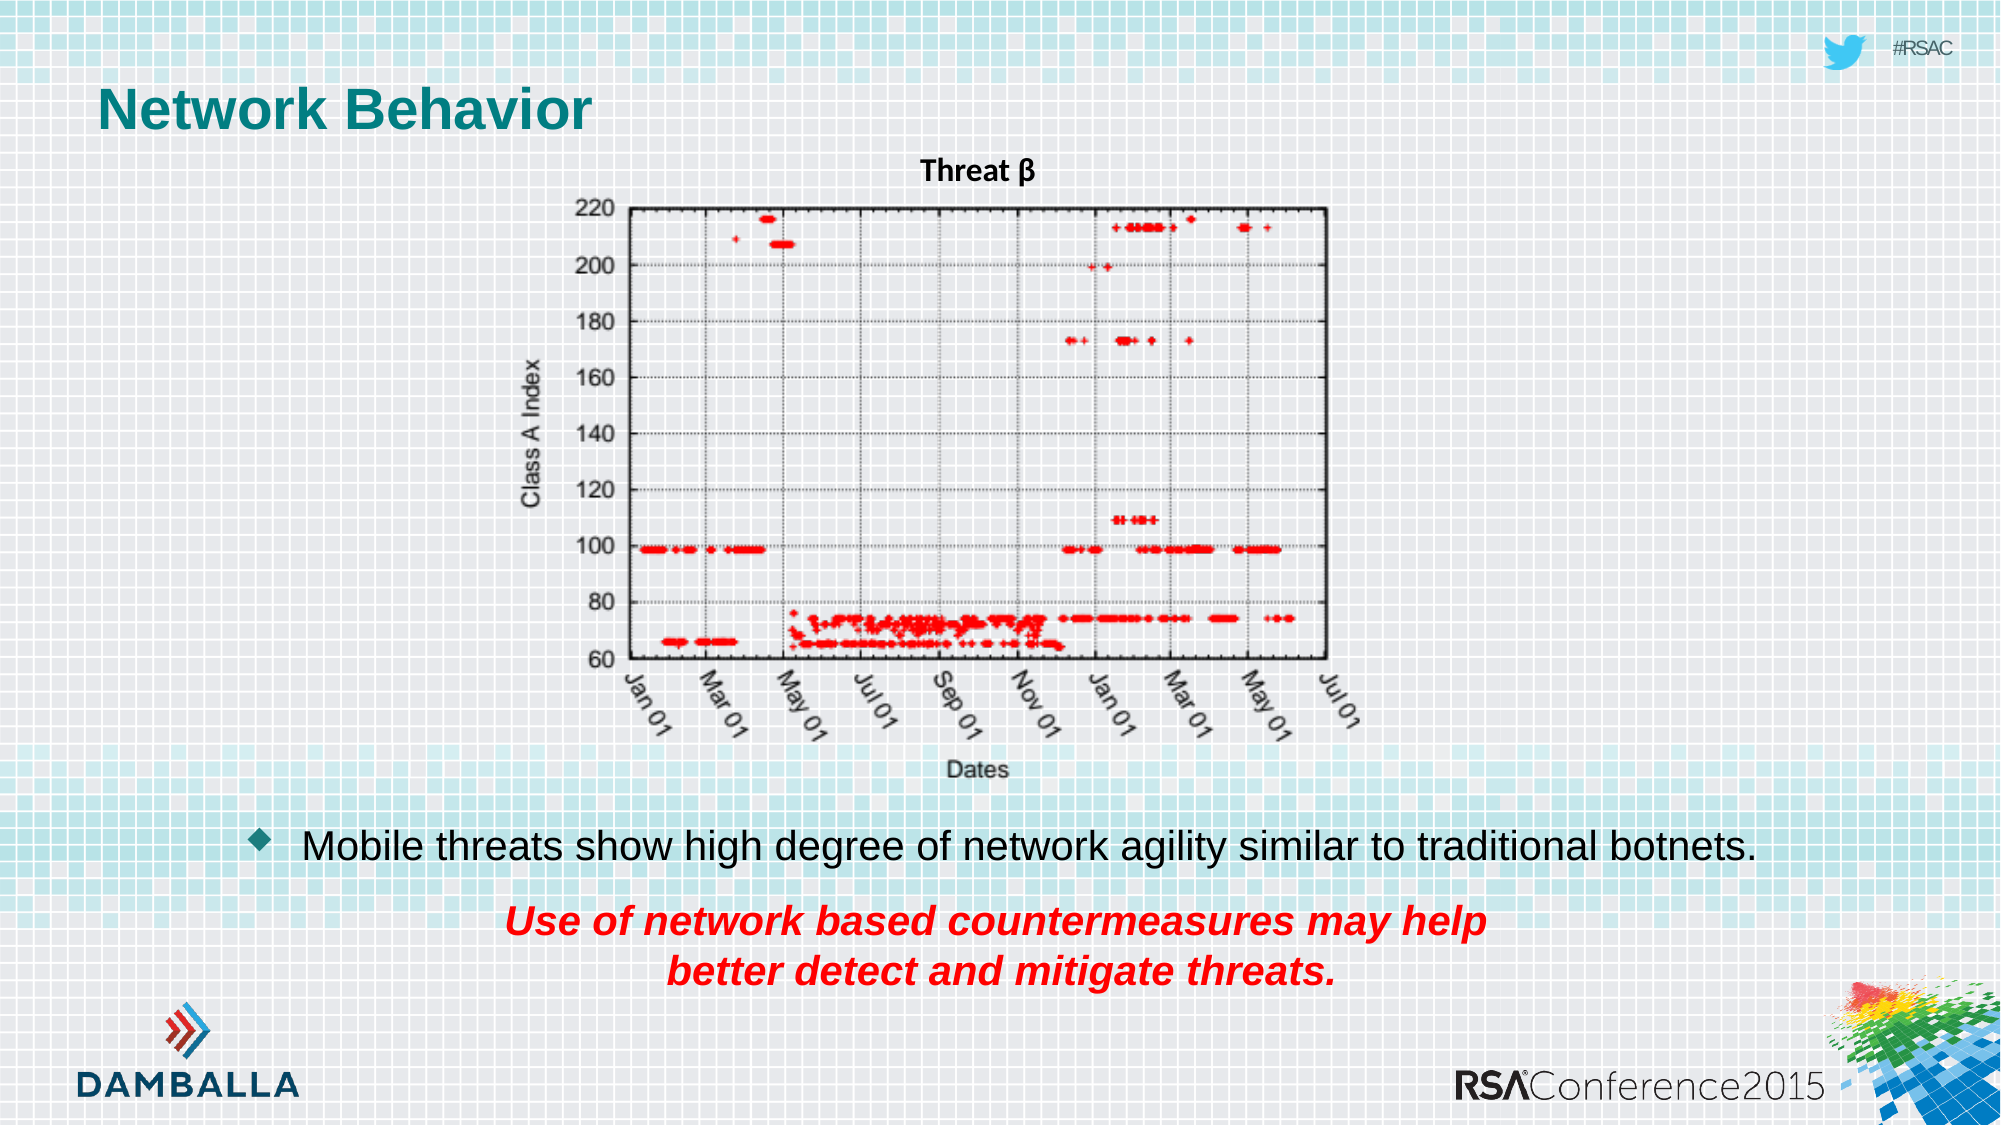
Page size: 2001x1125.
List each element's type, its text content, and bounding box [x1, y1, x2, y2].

text_box Threat β [631, 141, 1325, 178]
picture [0, 0, 2001, 1125]
list Mobile threats show high degree of network agility similar to traditional botnets. Use of network based countermeasures may help better detect and mitigate threats. [80, 810, 1924, 1032]
title Network Behavior [82, 16, 1874, 204]
